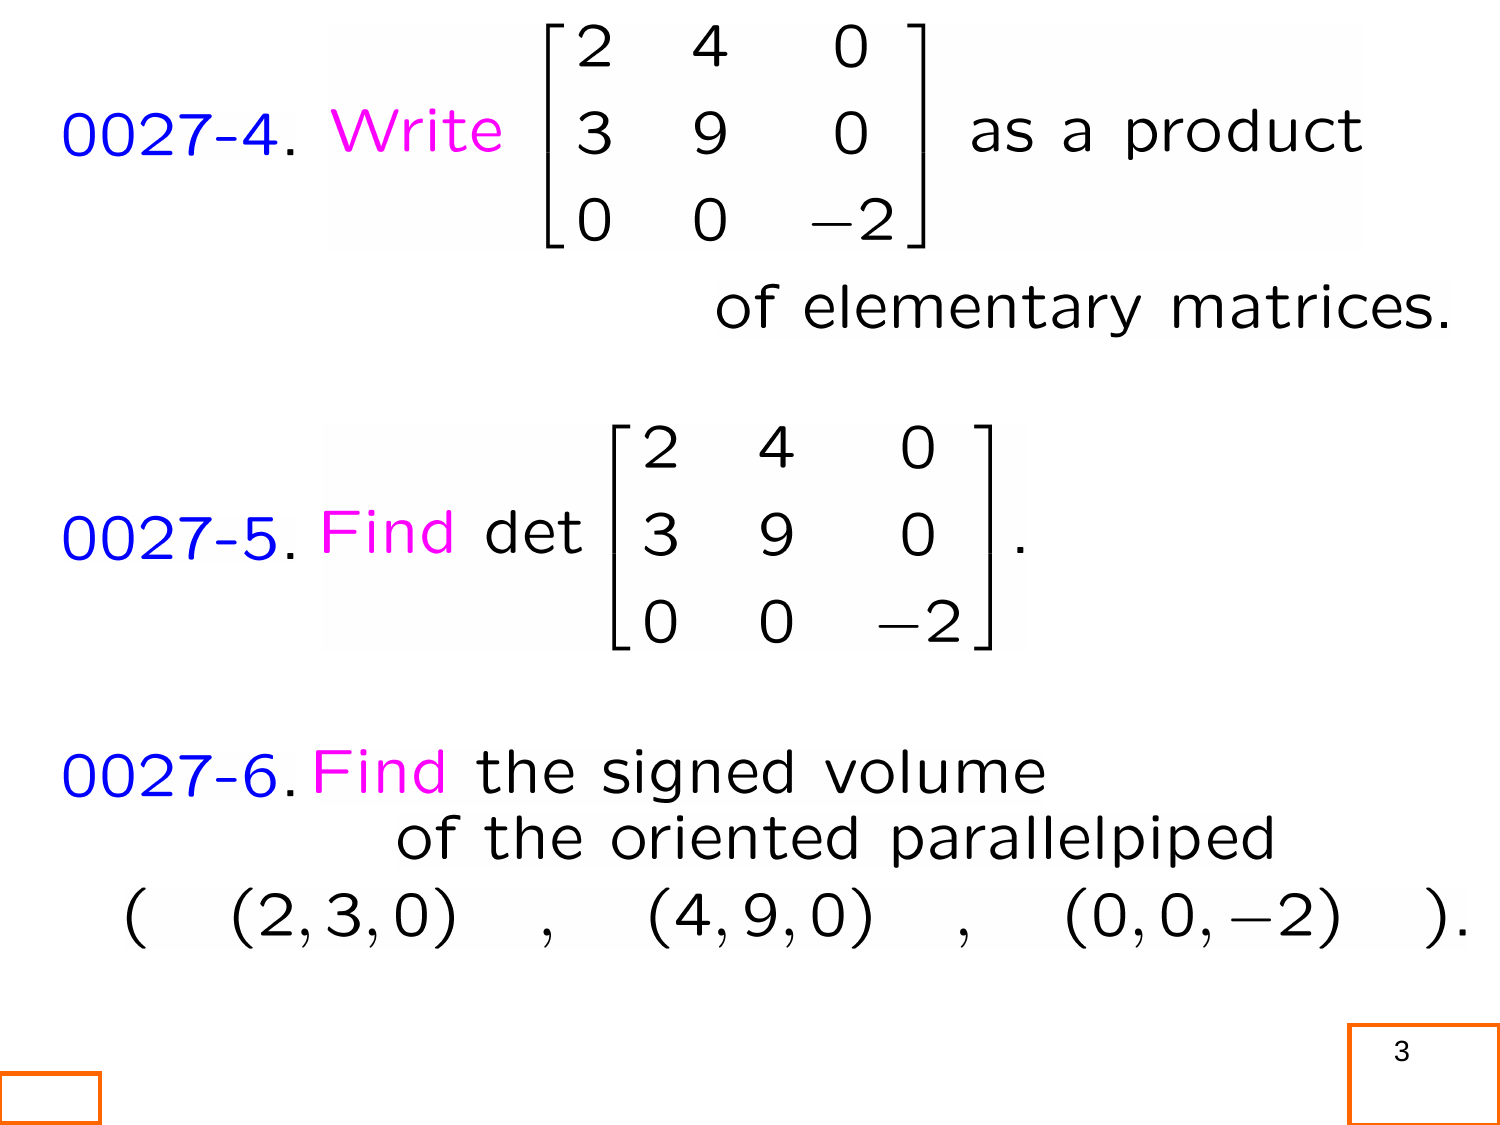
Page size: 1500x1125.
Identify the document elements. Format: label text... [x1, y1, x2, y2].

picture [62, 515, 296, 563]
picture [314, 749, 1046, 807]
text_box [1349, 1025, 1500, 1125]
picture [124, 887, 1468, 950]
slide_number 3 [1074, 1024, 1425, 1103]
picture [62, 753, 296, 801]
picture [716, 281, 1451, 338]
picture [327, 22, 1363, 251]
picture [322, 424, 1026, 653]
picture [397, 812, 1274, 869]
picture [62, 112, 296, 160]
text_box [0, 1073, 100, 1124]
